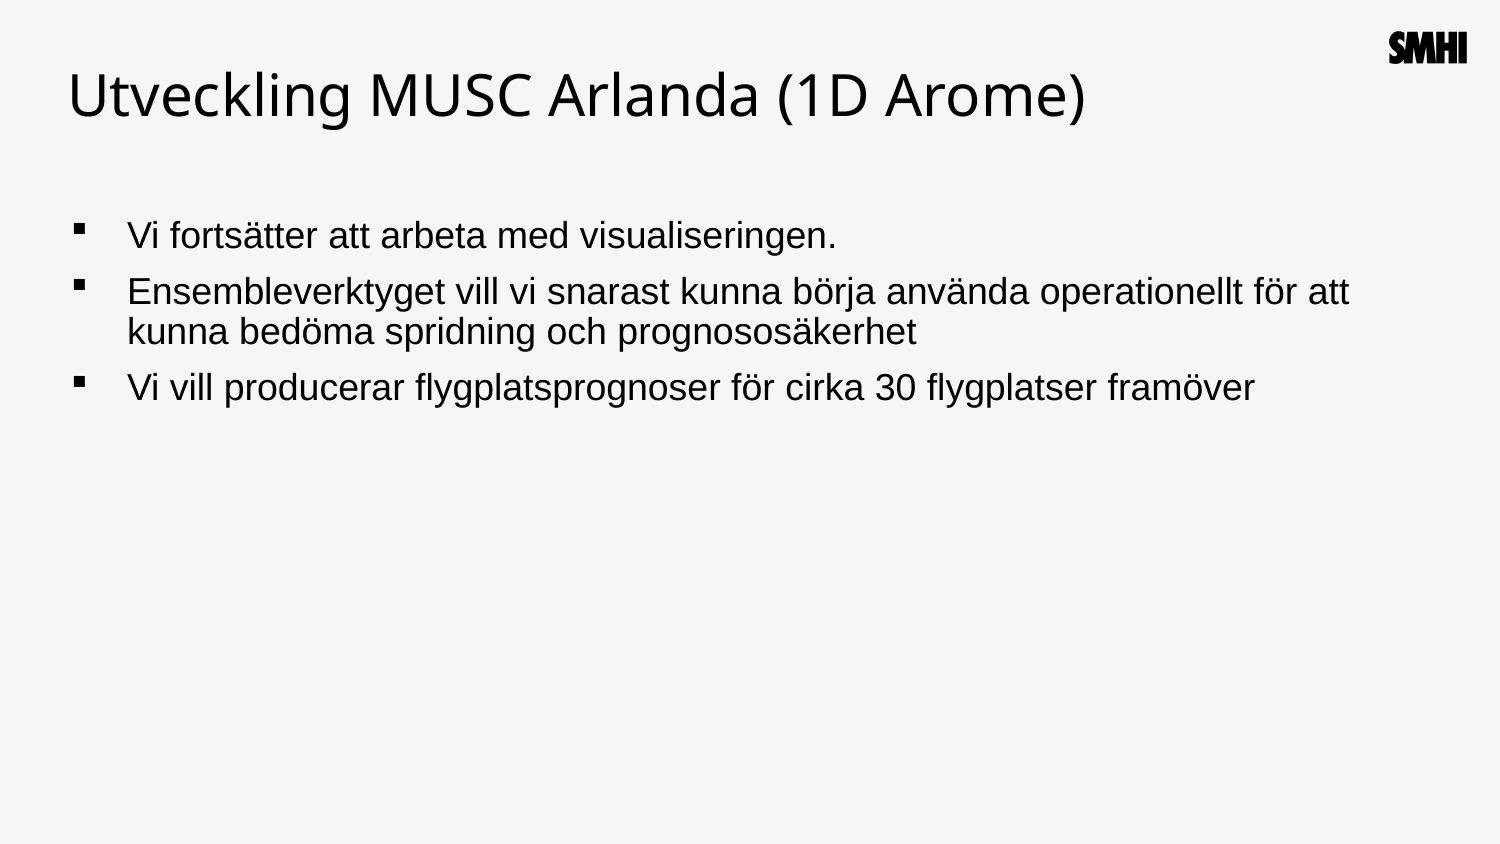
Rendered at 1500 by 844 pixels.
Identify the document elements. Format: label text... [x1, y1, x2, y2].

list Vi fortsätter att arbeta med visualiseringen. Ensembleverktyget vill vi snarast kunna börja använda operationellt för att kunna bedöma spridning och prognososäkerhet Vi vill producerar flygplatsprognoser för cirka 30 flygplatser framöver [70, 147, 1430, 785]
picture [1389, 31, 1467, 64]
title Utveckling MUSC Arlanda (1D Arome) [52, 59, 1333, 145]
